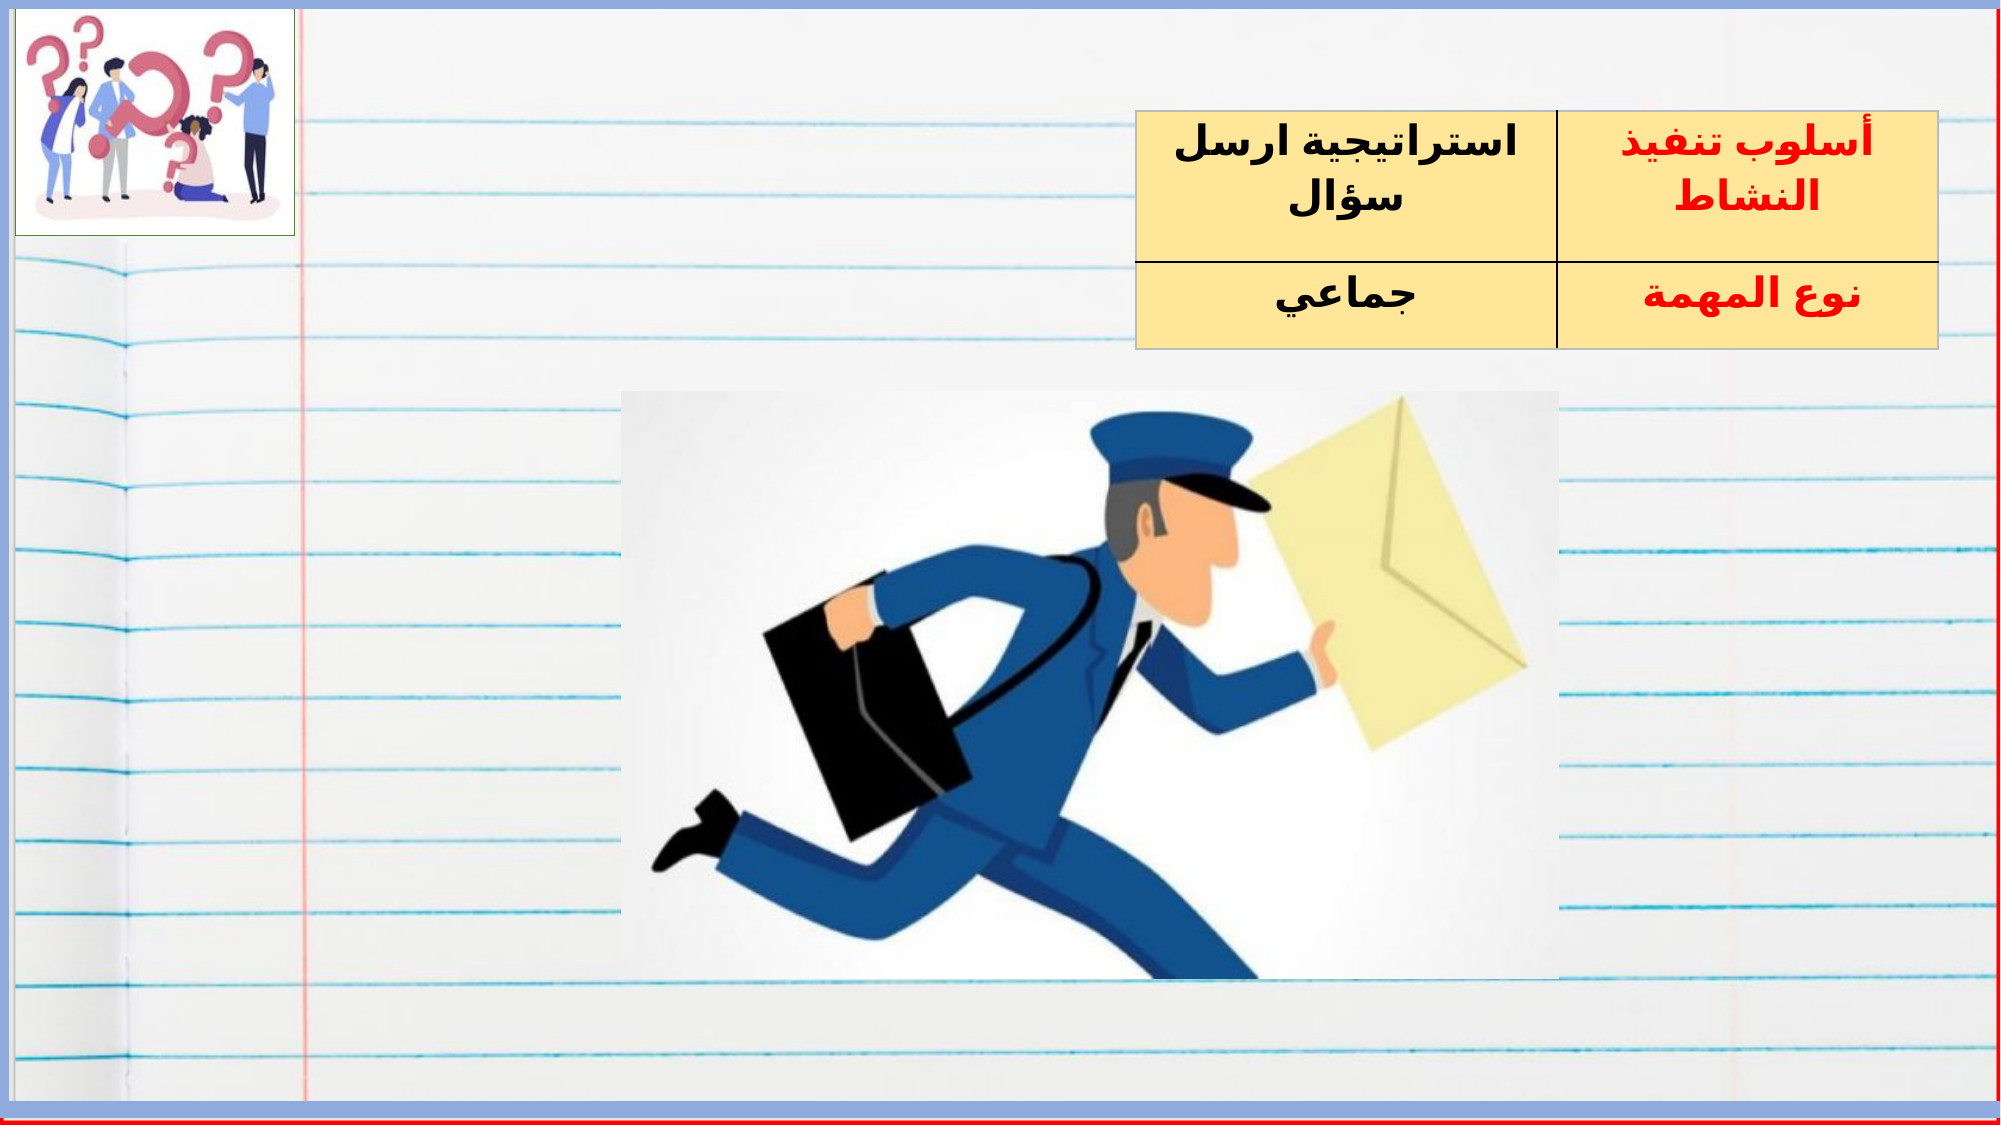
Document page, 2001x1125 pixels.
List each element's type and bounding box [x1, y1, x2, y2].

picture [621, 391, 1559, 979]
text_box [0, 0, 2000, 1111]
picture [0, 0, 2001, 1125]
picture [15, 0, 295, 236]
